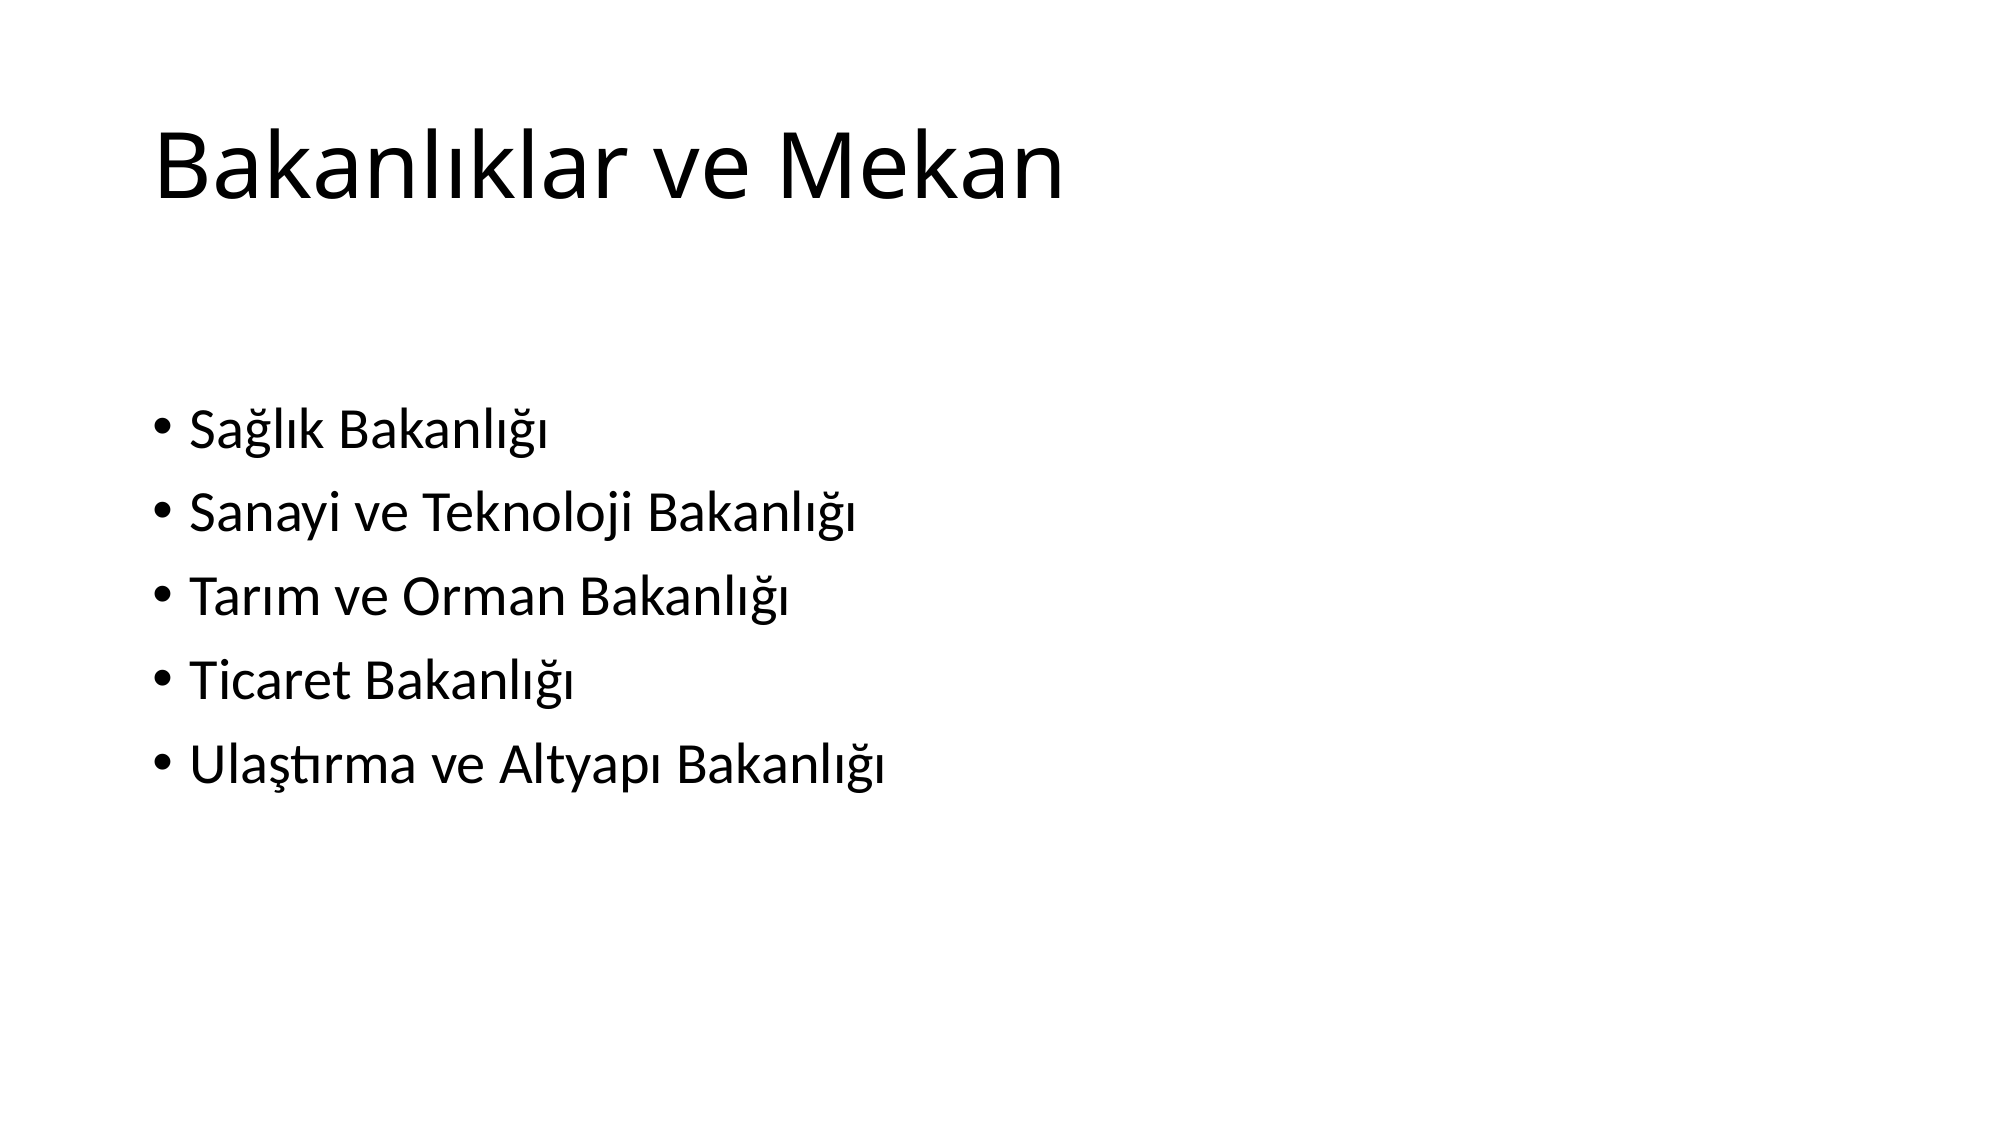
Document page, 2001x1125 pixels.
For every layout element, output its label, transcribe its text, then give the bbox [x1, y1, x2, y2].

title Bakanlıklar ve Mekan [137, 59, 1863, 278]
list Sağlık Bakanlığı Sanayi ve Teknoloji Bakanlığı Tarım ve Orman Bakanlığı Ticaret Bakanlığı Ulaştırma ve Altyapı Bakanlığı [137, 299, 1863, 1014]
